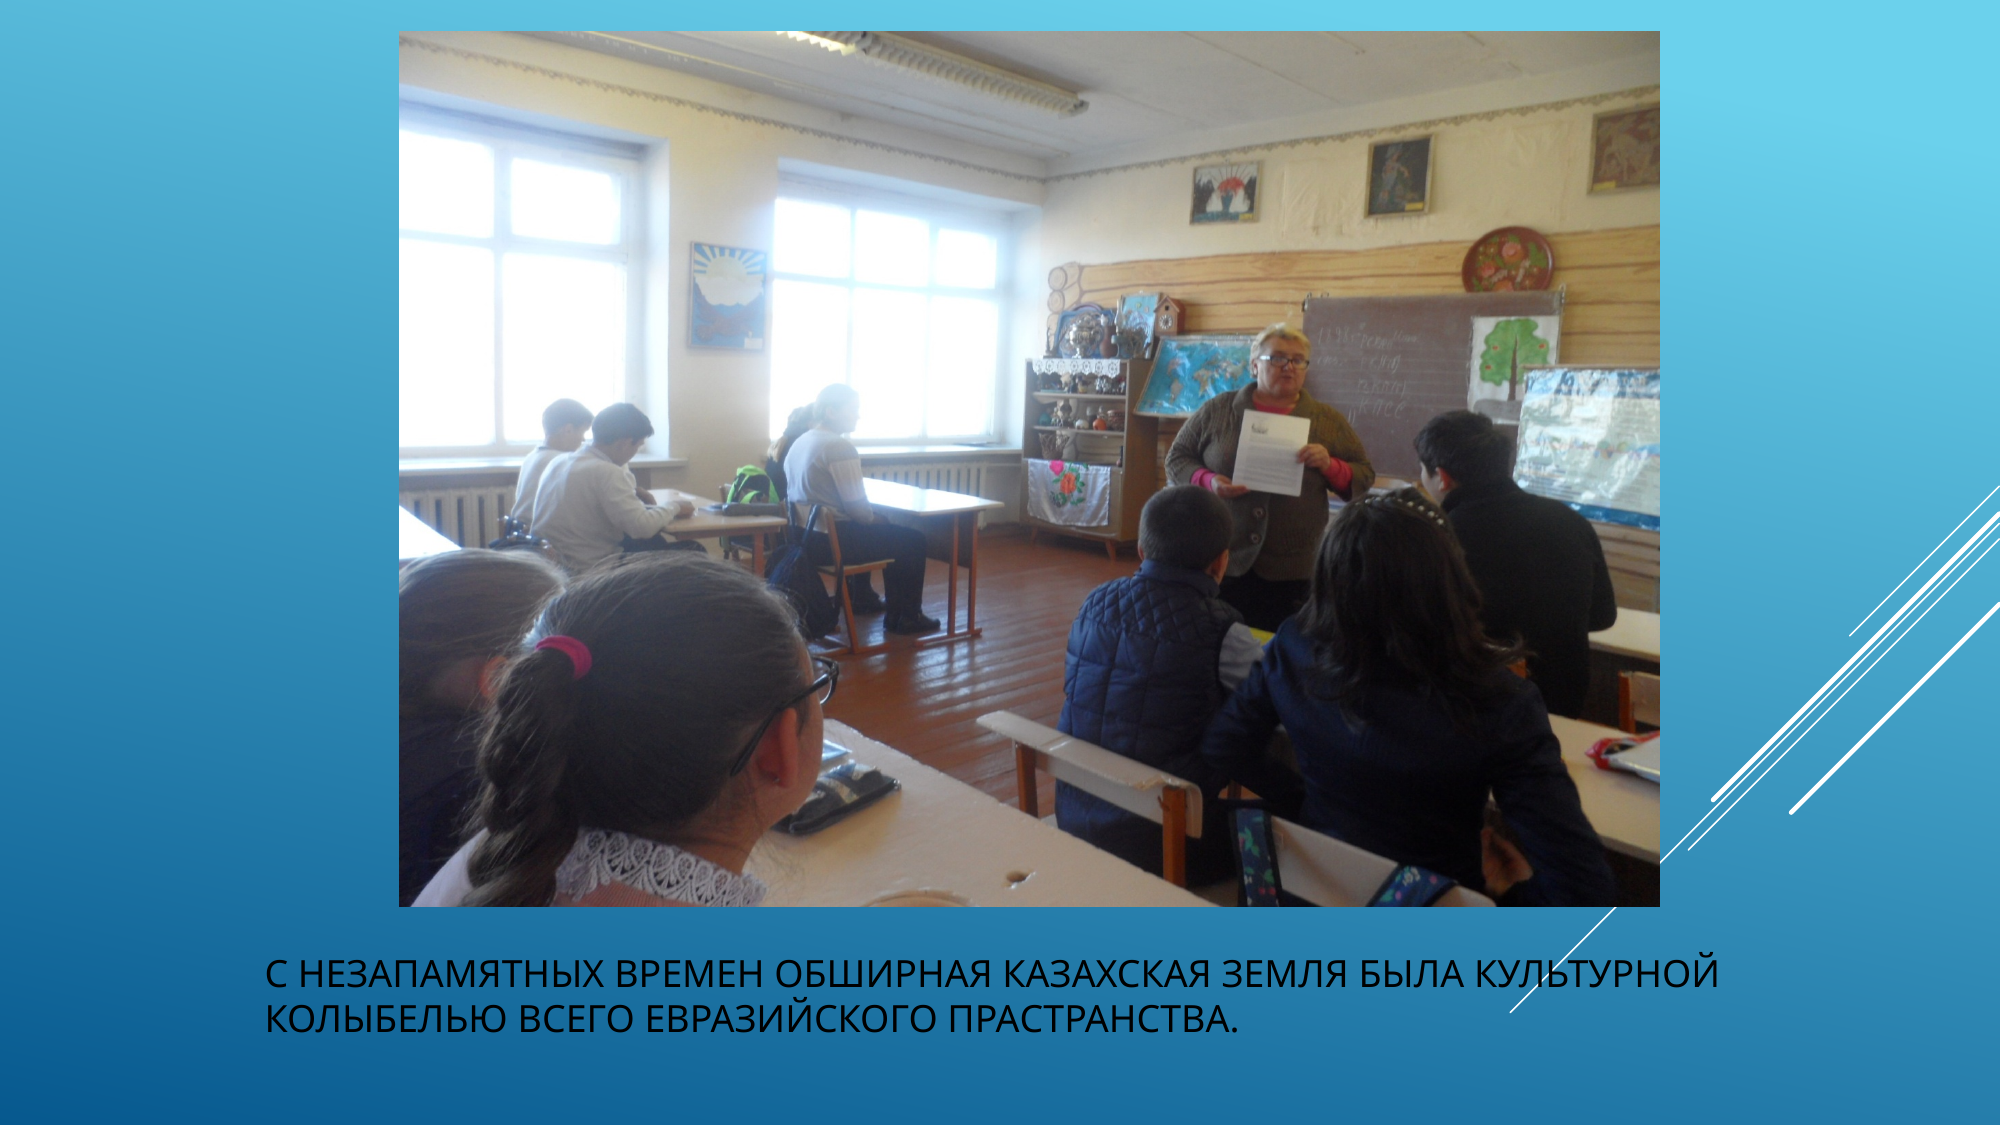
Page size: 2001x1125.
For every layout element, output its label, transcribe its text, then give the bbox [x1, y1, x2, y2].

picture [399, 31, 1660, 907]
text_box С НЕЗАПАМЯТНЫХ ВРЕМЕН ОБШИРНАЯ КАЗАХСКАЯ ЗЕМЛЯ БЫЛА КУЛЬТУРНОЙ КОЛЫБЕЛЬЮ ВСЕГО ЕВРАЗИЙСКОГО ПРАСТРАНСТВА. [249, 943, 1753, 1048]
